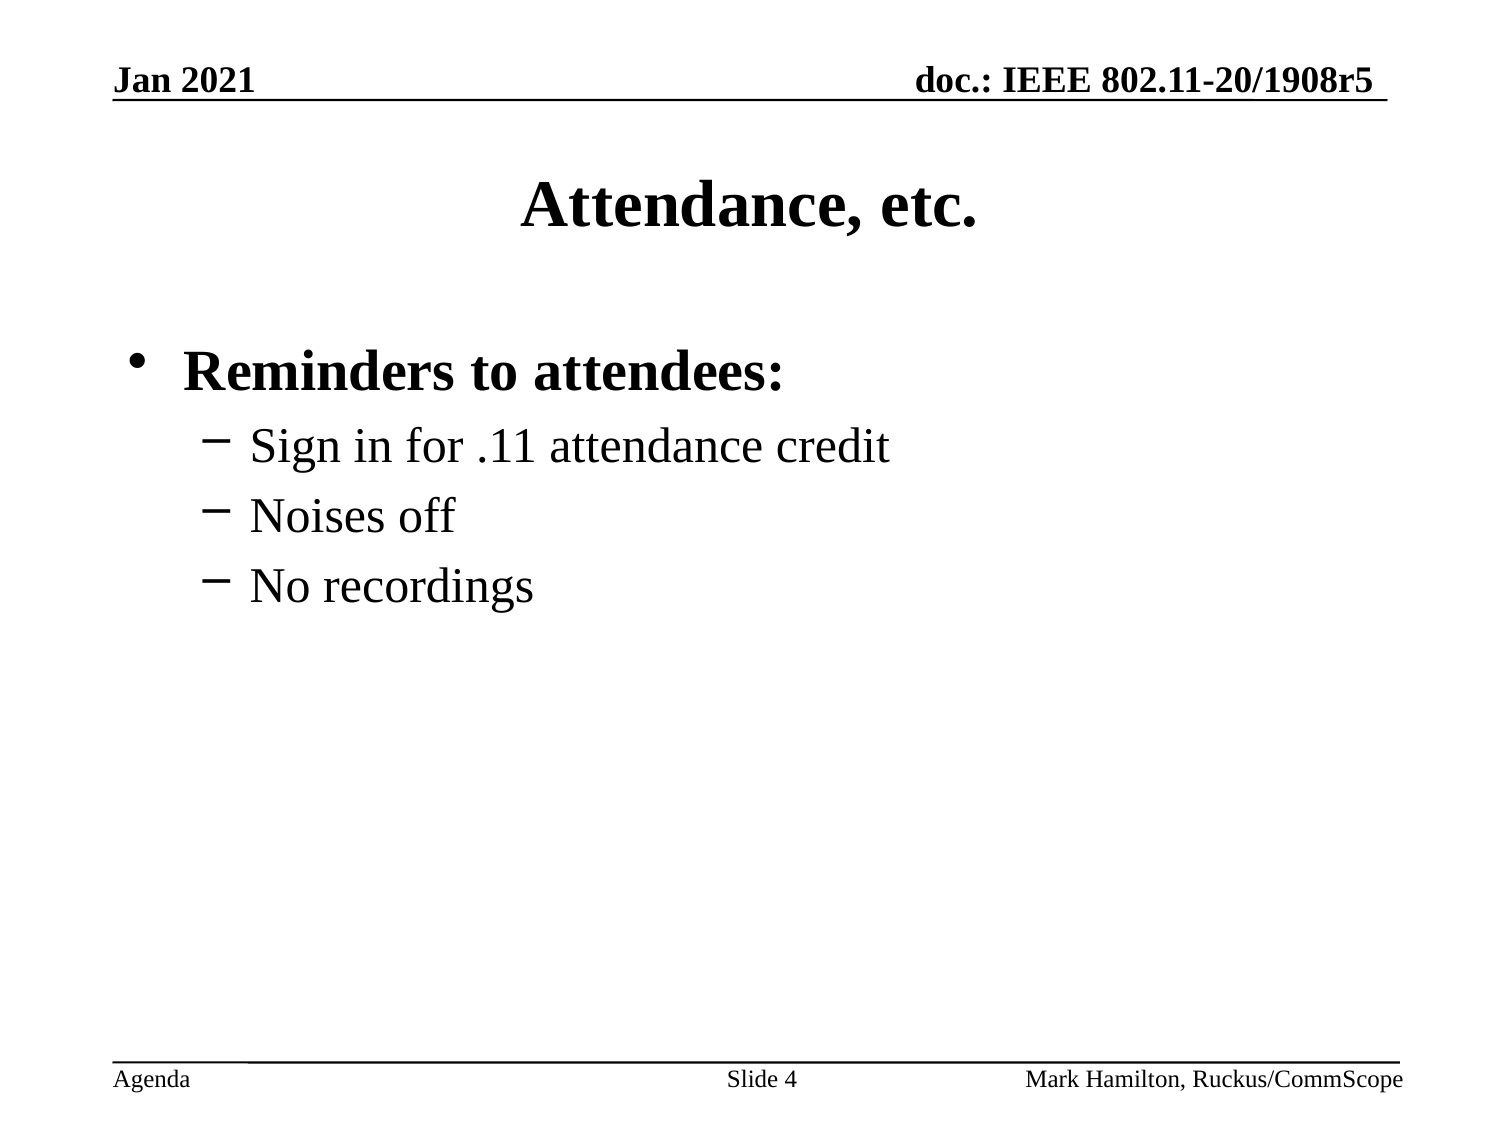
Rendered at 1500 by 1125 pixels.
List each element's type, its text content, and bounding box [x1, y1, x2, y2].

title Attendance, etc. [112, 112, 1388, 288]
list Reminders to attendees: Sign in for .11 attendance credit Noises off No recordings [112, 324, 1388, 1000]
